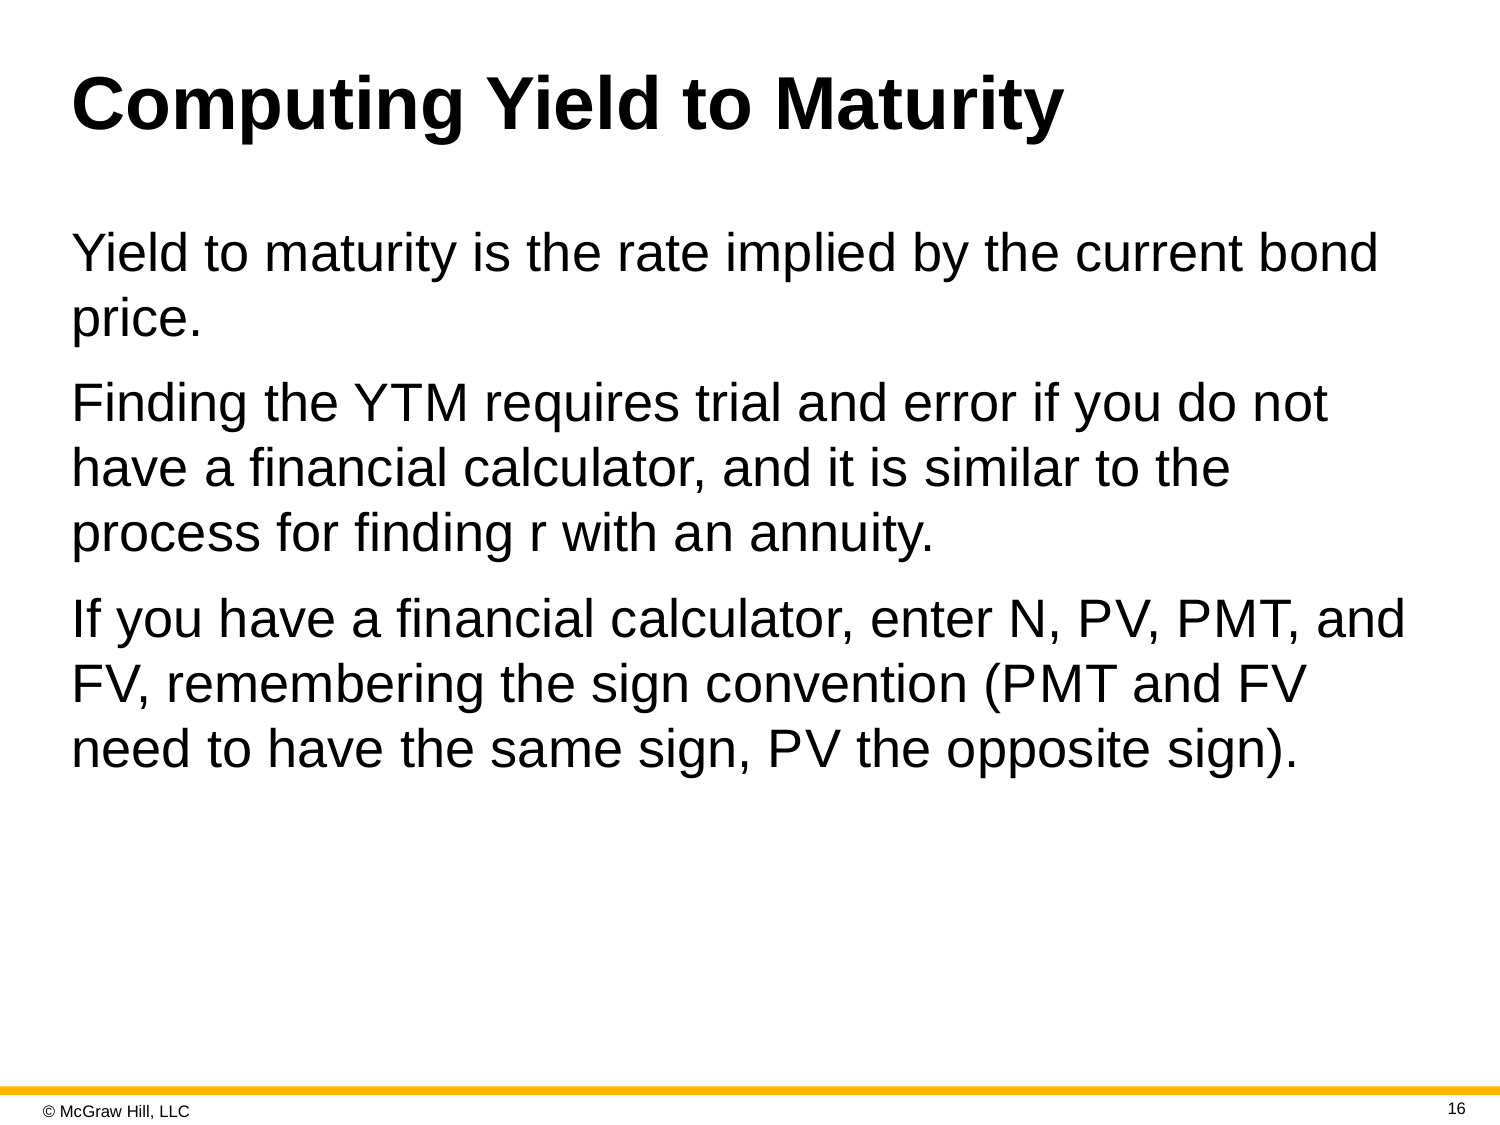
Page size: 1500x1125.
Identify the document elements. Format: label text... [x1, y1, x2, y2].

list Yield to maturity is the rate implied by the current bond price. Finding the Y T M requires trial and error if you do not have a financial calculator, and it is similar to the process for finding r with an annuity. If you have a financial calculator, enter N, P V, P M T, and F V, remembering the sign convention (P M T and F V need to have the same sign, P V the opposite sign). [56, 209, 1444, 1025]
slide_number 16 [1415, 1094, 1474, 1122]
title Computing Yield to Maturity [56, 38, 1444, 173]
